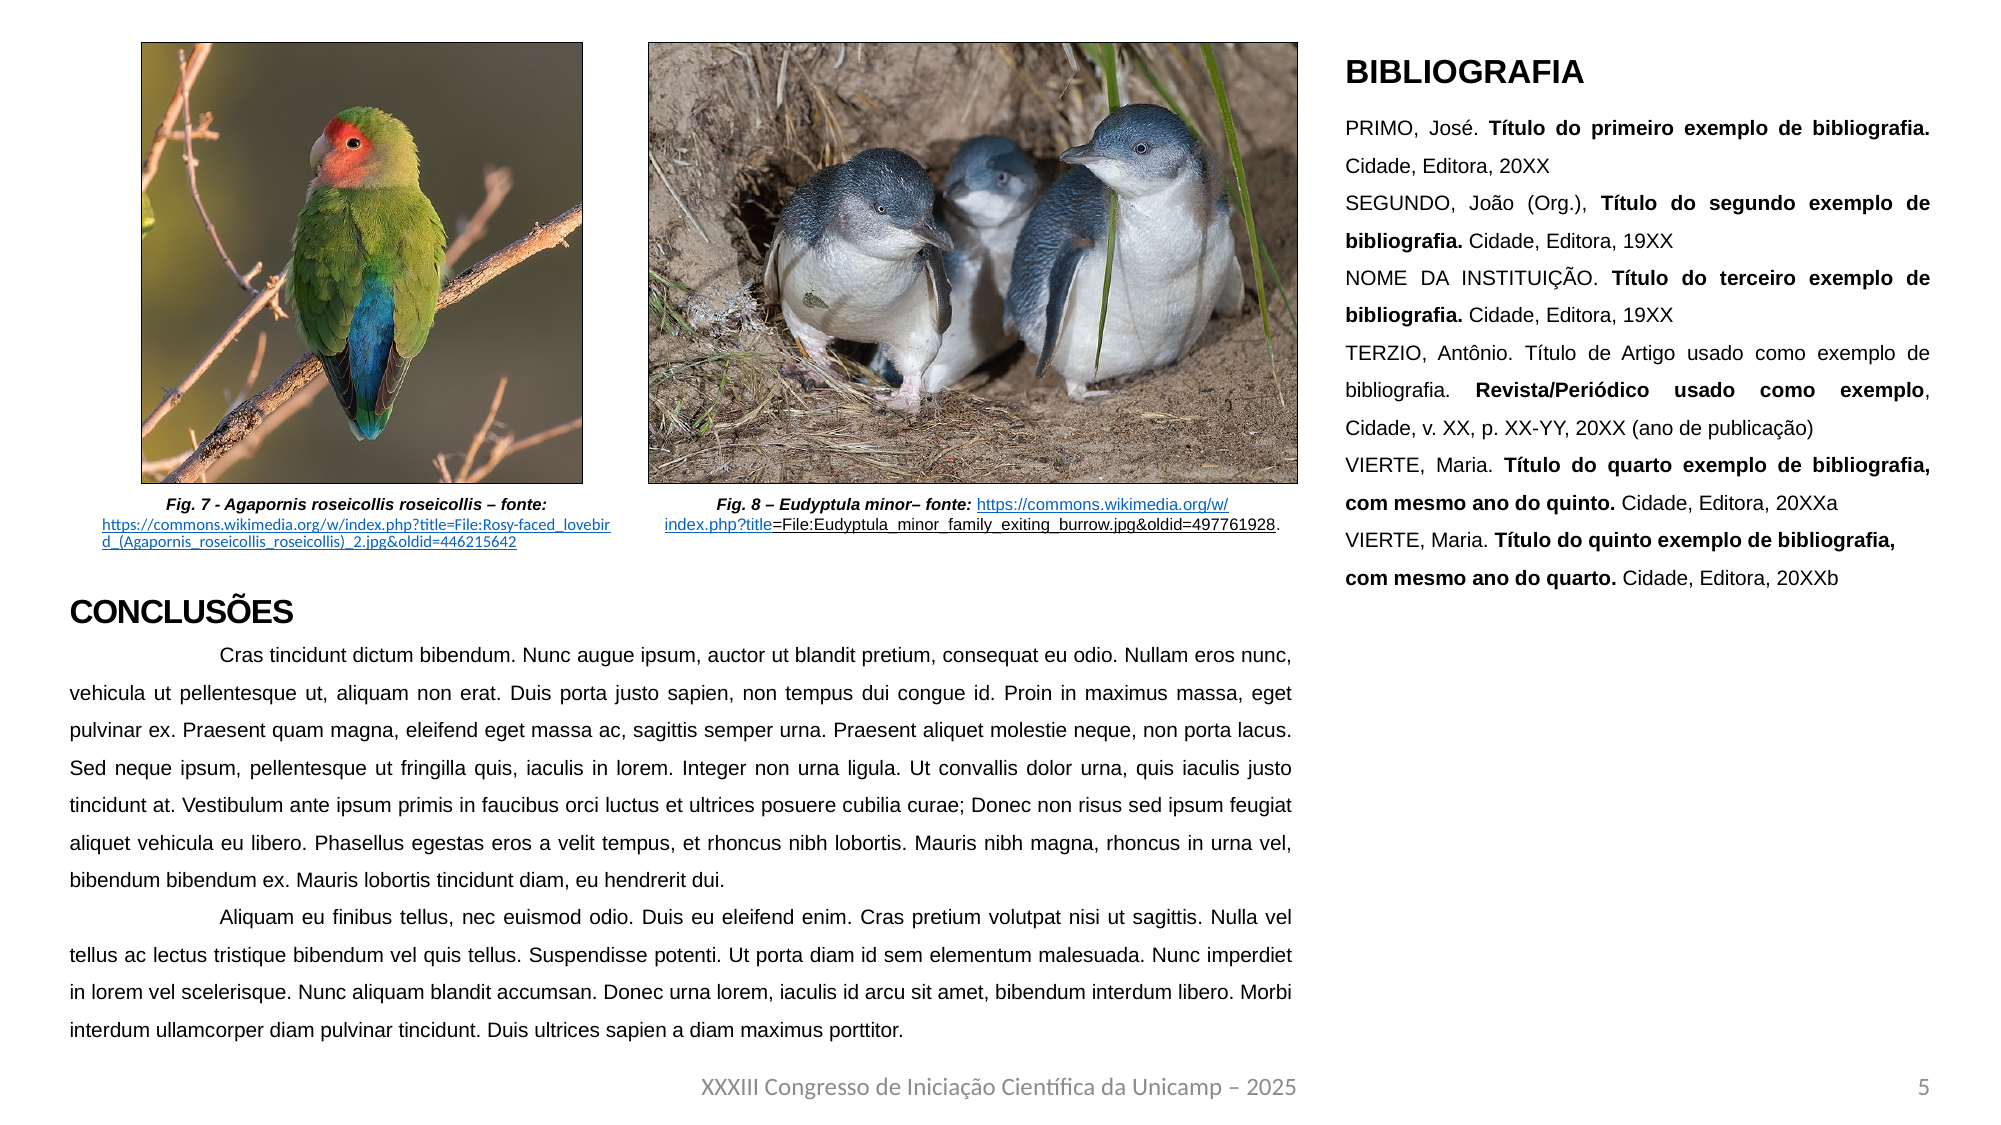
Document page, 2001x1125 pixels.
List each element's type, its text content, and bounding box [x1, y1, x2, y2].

slide_number 5 [1466, 1058, 1946, 1112]
text_box BIBLIOGRAFIA PRIMO, José. Título do primeiro exemplo de bibliografia. Cidade, Editora, 20XX SEGUNDO, João (Org.), Título do segundo exemplo de bibliografia. Cidade, Editora, 19XX NOME DA INSTITUIÇÃO. Título do terceiro exemplo de bibliografia. Cidade, Editora, 19XX TERZIO, Antônio. Título de Artigo usado como exemplo de bibliografia. Revista/Periódico usado como exemplo, Cidade, v. XX, p. XX-YY, 20XX (ano de publicação) VIERTE, Maria. Título do quarto exemplo de bibliografia, com mesmo ano do quinto. Cidade, Editora, 20XXa VIERTE, Maria. Título do quinto exemplo de bibliografia, com mesmo ano do quarto. Cidade, Editora, 20XXb [1330, 42, 1946, 597]
footer XXXIII Congresso de Iniciação Científica da Unicamp – 2025 [662, 1058, 1338, 1112]
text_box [87, 42, 1298, 563]
text_box CONCLUSÕES Cras tincidunt dictum bibendum. Nunc augue ipsum, auctor ut blandit pretium, consequat eu odio. Nullam eros nunc, vehicula ut pellentesque ut, aliquam non erat. Duis porta justo sapien, non tempus dui congue id. Proin in maximus massa, eget pulvinar ex. Praesent quam magna, eleifend eget massa ac, sagittis semper urna. Praesent aliquet molestie neque, non porta lacus. Sed neque ipsum, pellentesque ut fringilla quis, iaculis in lorem. Integer non urna ligula. Ut convallis dolor urna, quis iaculis justo tincidunt at. Vestibulum ante ipsum primis in faucibus orci luctus et ultrices posuere cubilia curae; Donec non risus sed ipsum feugiat aliquet vehicula eu libero. Phasellus egestas eros a velit tempus, et rhoncus nibh lobortis. Mauris nibh magna, rhoncus in urna vel, bibendum bibendum ex. Mauris lobortis tincidunt diam, eu hendrerit dui. Aliquam eu finibus tellus, nec euismod odio. Duis eu eleifend enim. Cras pretium volutpat nisi ut sagittis. Nulla vel tellus ac lectus tristique bibendum vel quis tellus. Suspendisse potenti. Ut porta diam id sem elementum malesuada. Nunc imperdiet in lorem vel scelerisque. Nunc aliquam blandit accumsan. Donec urna lorem, iaculis id arcu sit amet, bibendum interdum libero. Morbi interdum ullamcorper diam pulvinar tincidunt. Duis ultrices sapien a diam maximus porttitor. [54, 562, 1307, 1049]
